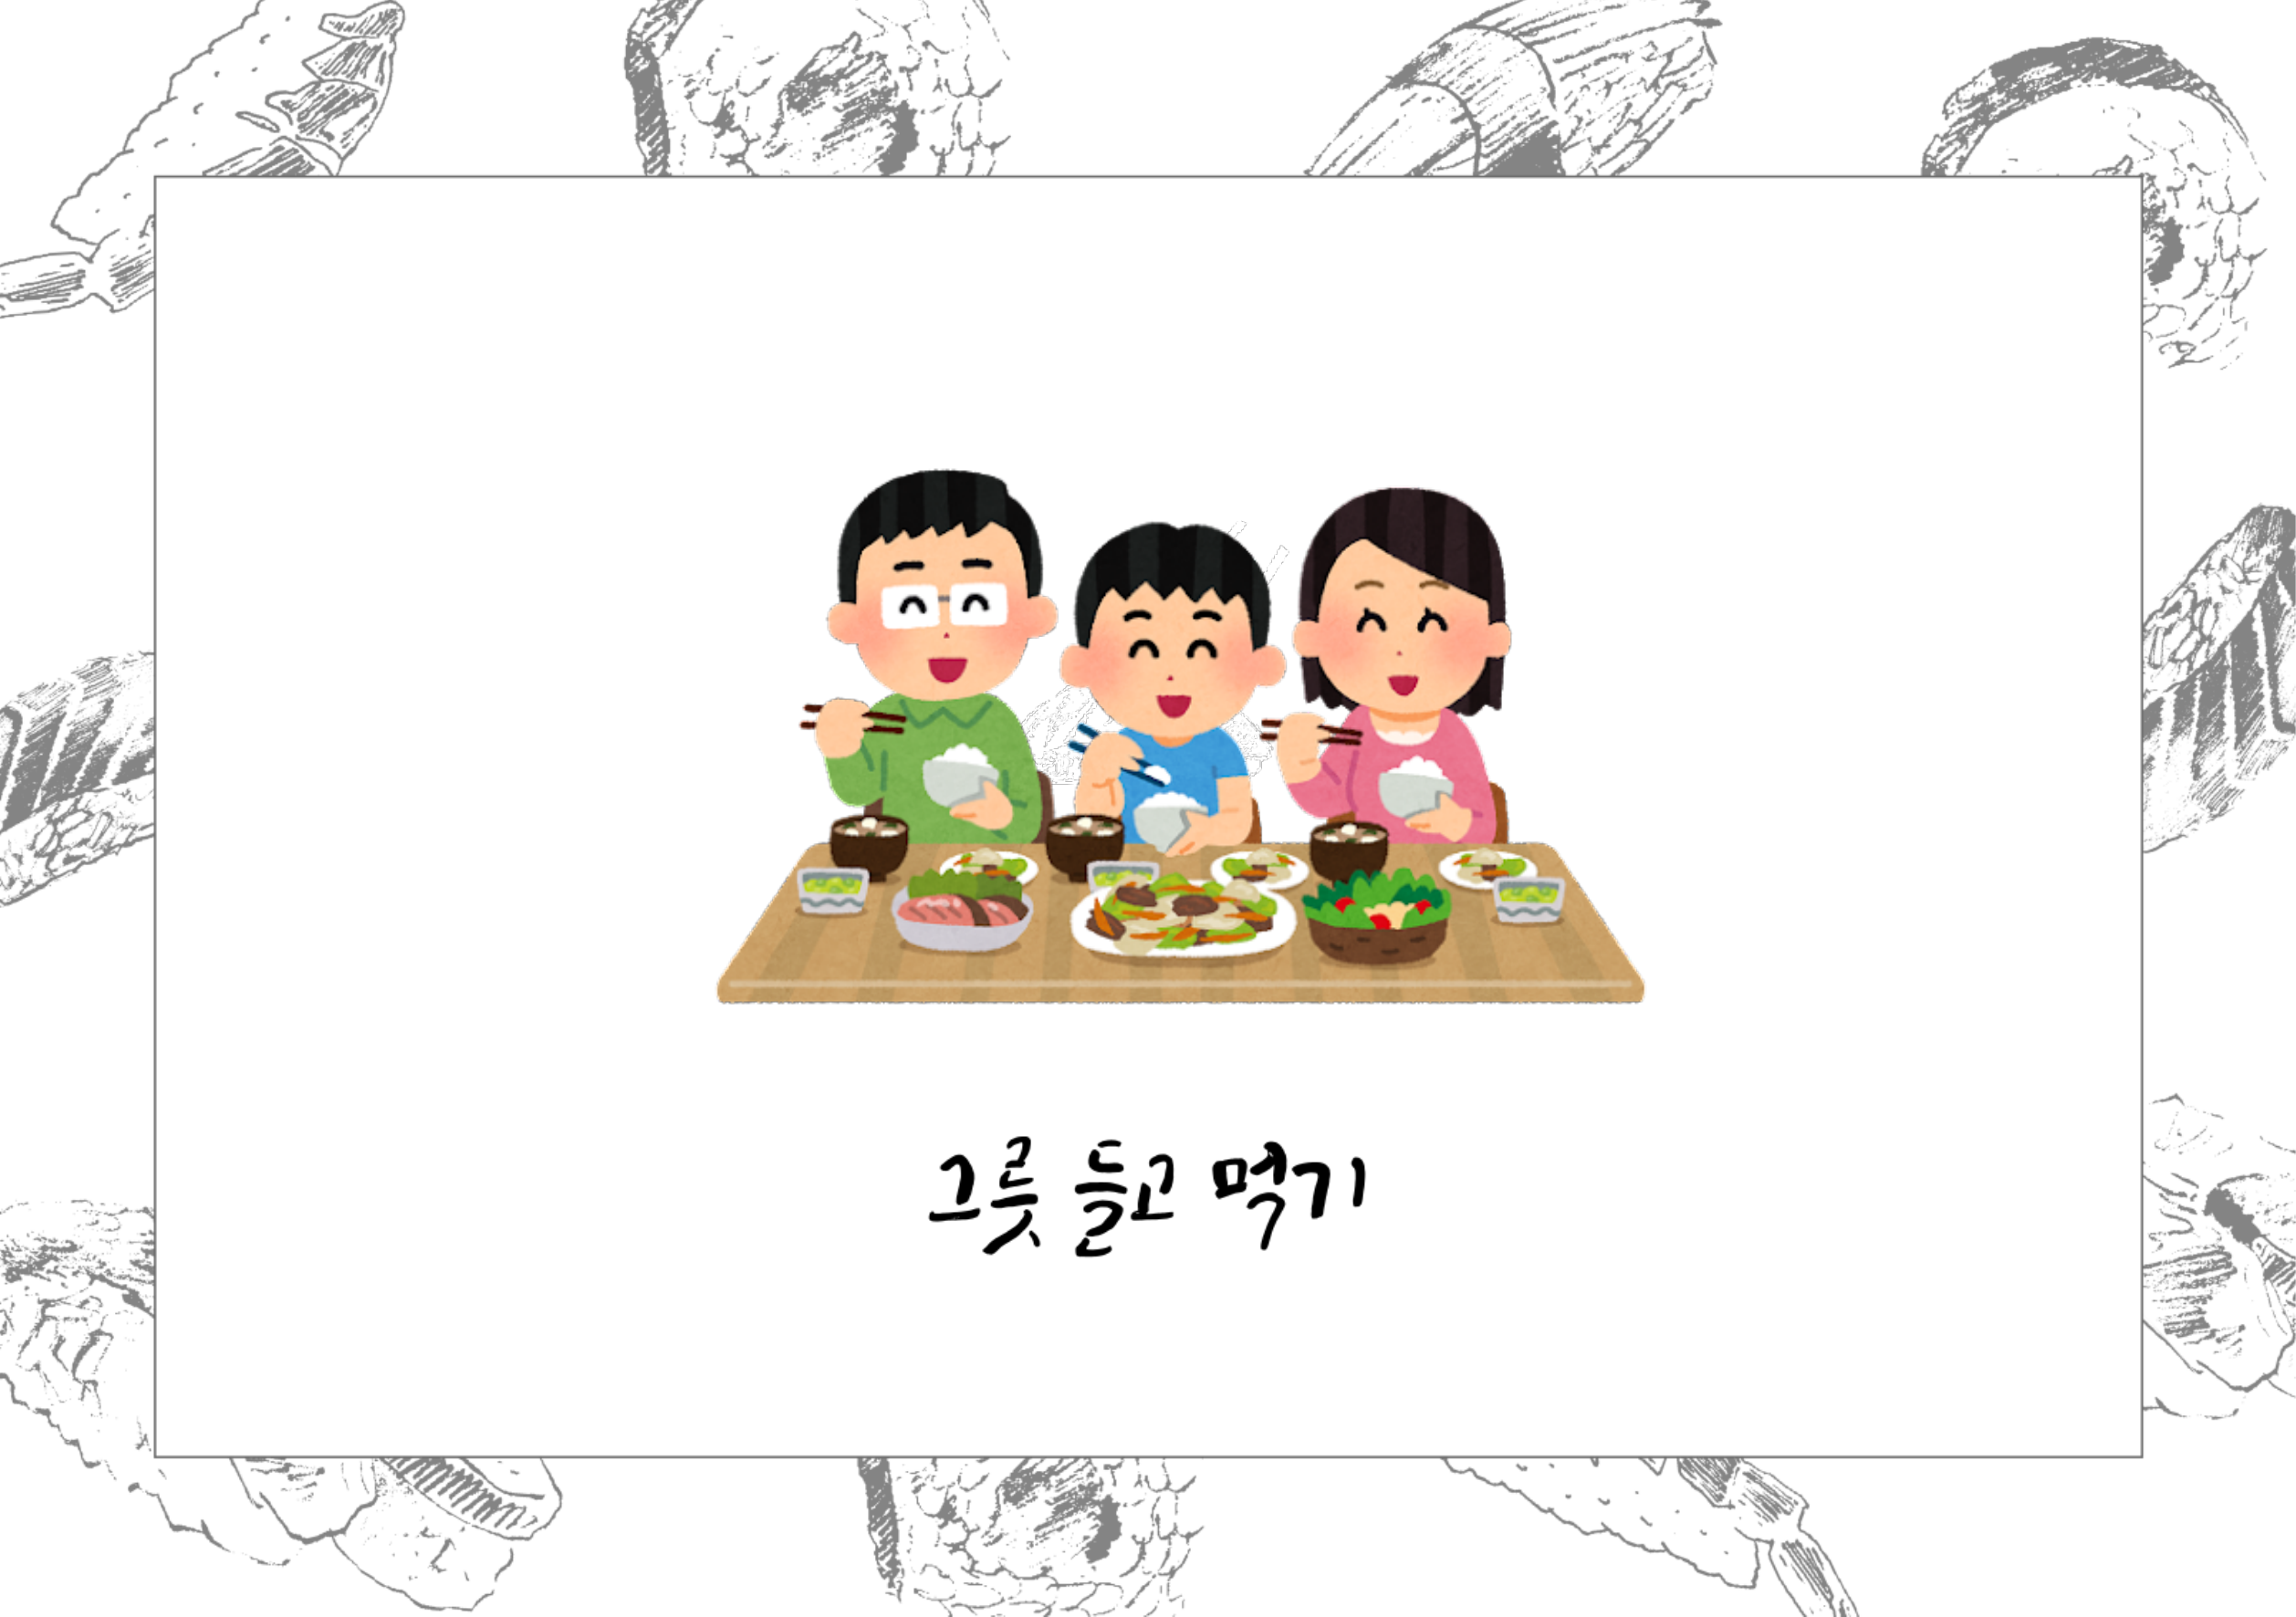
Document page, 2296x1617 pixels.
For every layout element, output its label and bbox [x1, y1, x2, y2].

text_box [0, 0, 2296, 1617]
picture [0, 399, 2078, 1396]
